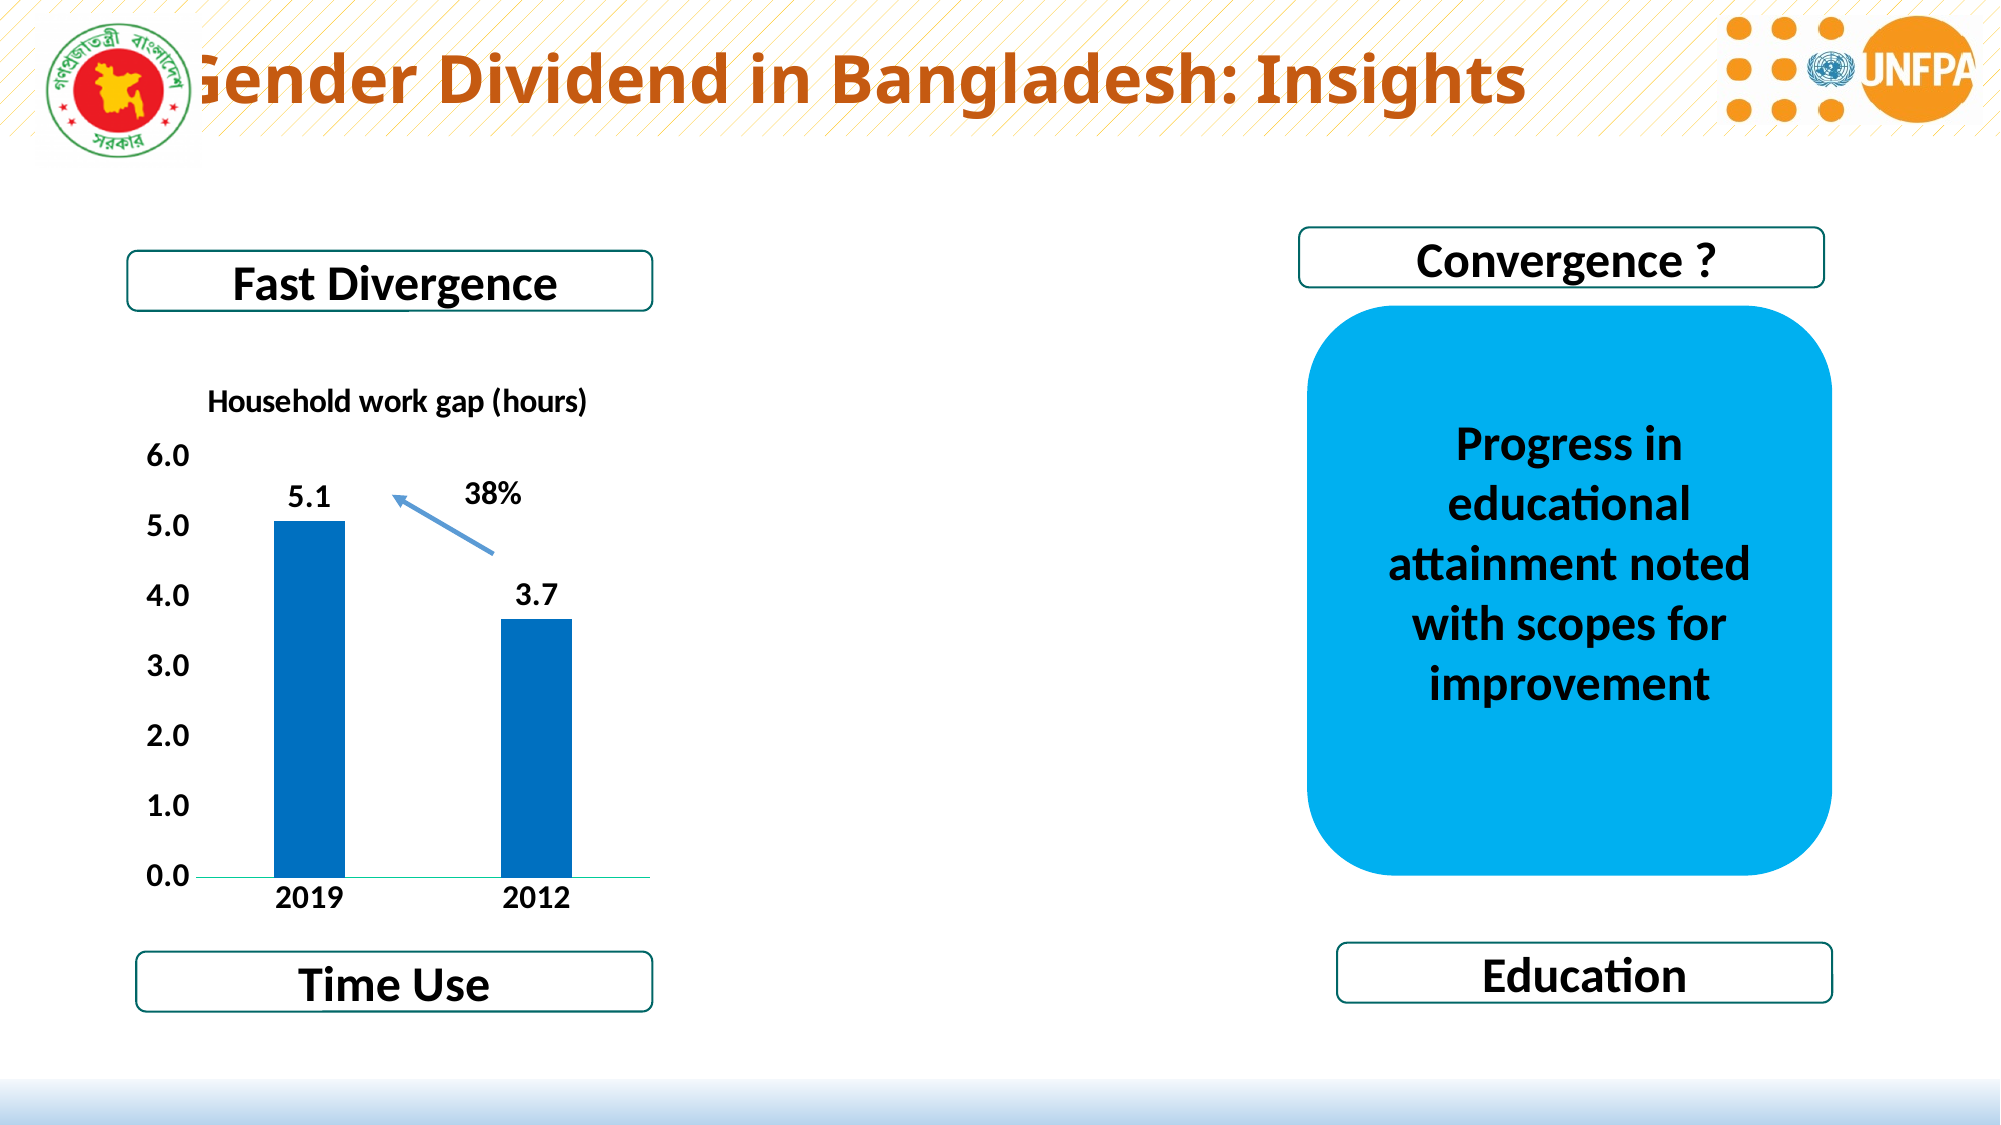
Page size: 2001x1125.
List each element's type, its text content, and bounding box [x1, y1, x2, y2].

picture [1717, 15, 1983, 125]
title Gender Dividend in Bangladesh: Insights [19, 11, 1686, 152]
text_box Convergence ? [1298, 226, 1826, 289]
picture [35, 13, 202, 168]
text_box Fast Divergence [126, 249, 654, 312]
text_box Education [1336, 941, 1834, 1004]
chart [135, 357, 661, 928]
text_box Time Use [135, 950, 654, 1013]
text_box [391, 494, 494, 554]
text_box Progress in educational attainment noted with scopes for improvement [1306, 304, 1834, 877]
